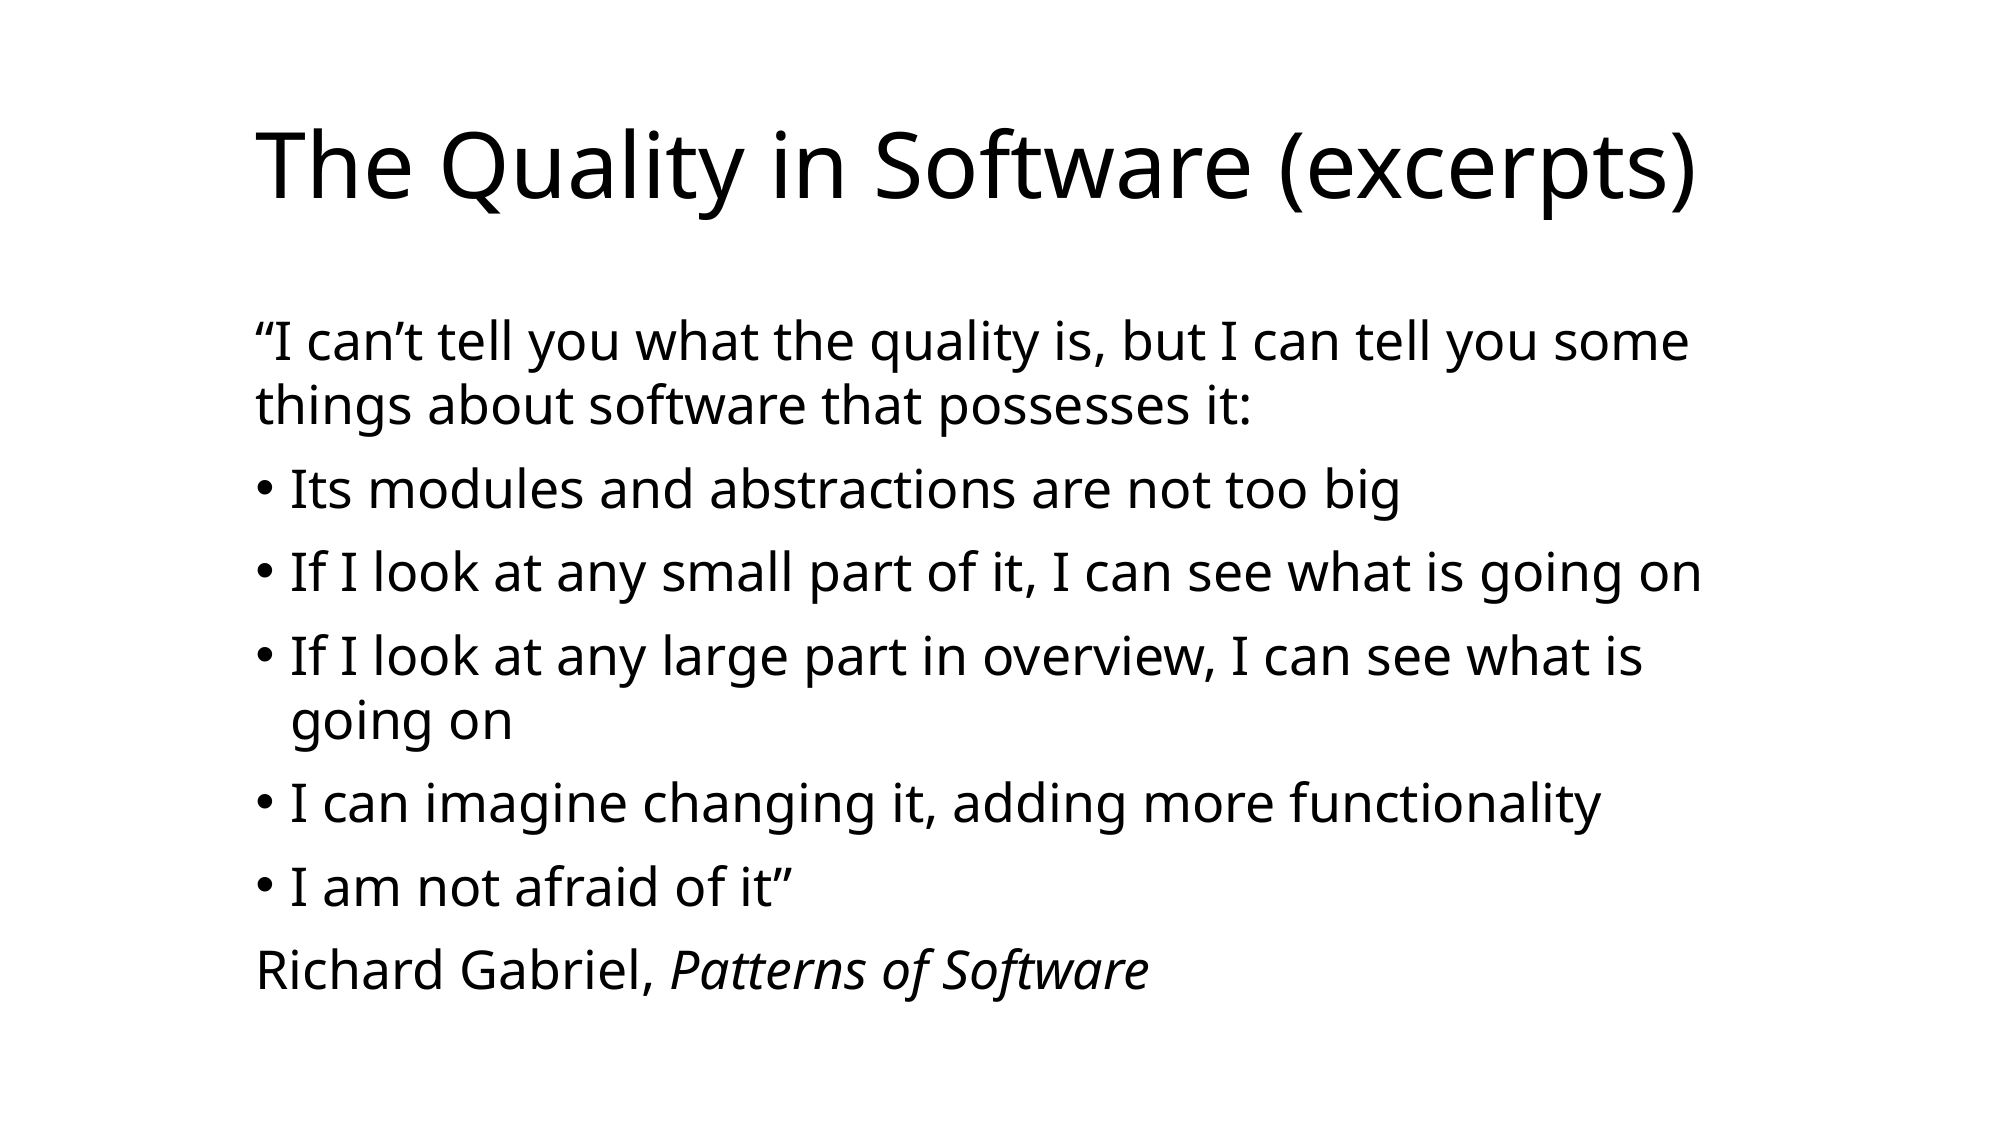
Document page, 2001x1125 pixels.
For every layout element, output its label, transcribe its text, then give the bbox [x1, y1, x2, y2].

title The Quality in Software (excerpts) [137, 59, 1863, 278]
list “I can’t tell you what the quality is, but I can tell you some things about software that possesses it: Its modules and abstractions are not too big If I look at any small part of it, I can see what is going on If I look at any large part in overview, I can see what is going on I can imagine changing it, adding more functionality I am not afraid of it” Richard Gabriel, Patterns of Software [137, 299, 1863, 1014]
